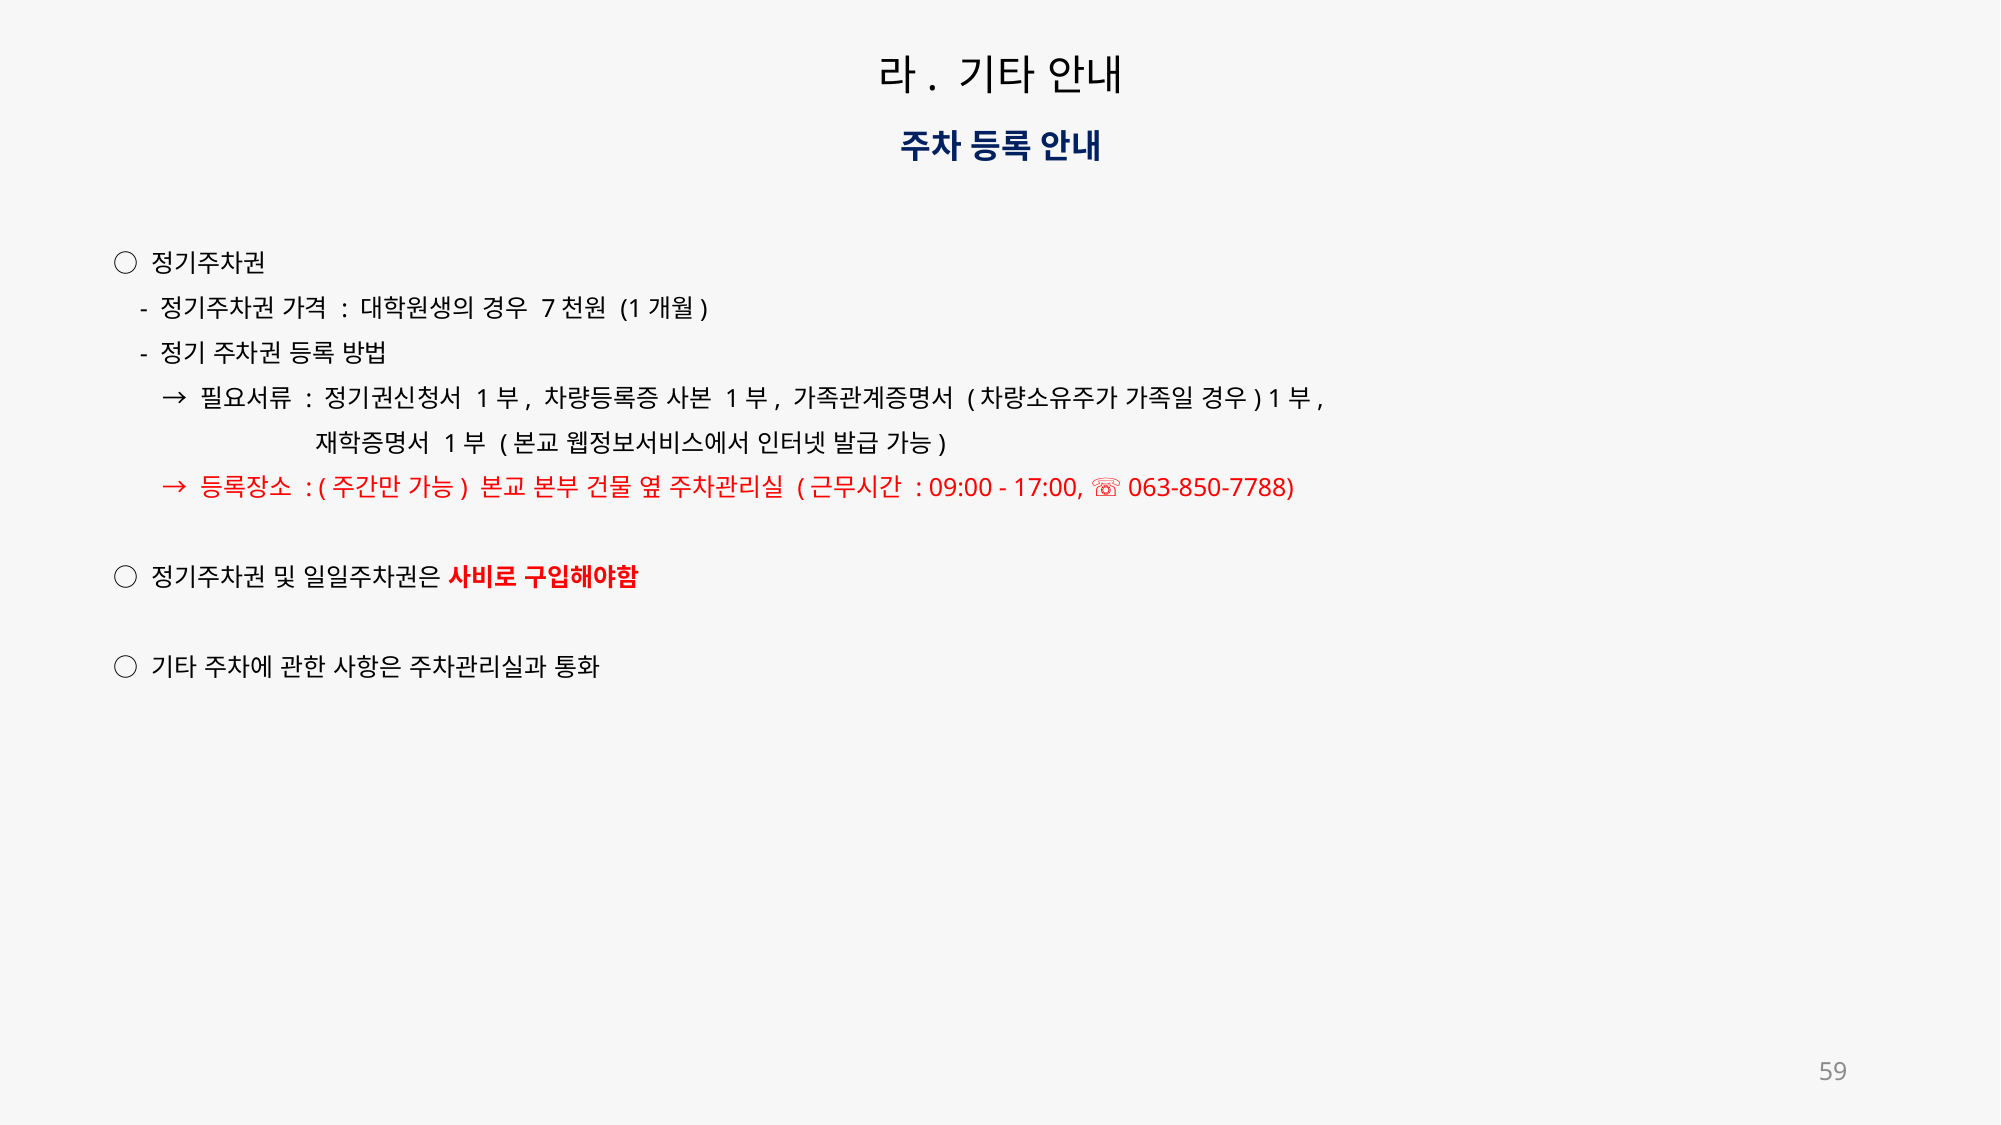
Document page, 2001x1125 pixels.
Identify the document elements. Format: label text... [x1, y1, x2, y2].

text_box 주차 등록 안내 [598, 118, 1404, 173]
slide_number 59 [1412, 1042, 1863, 1103]
text_box ○ 정기주차권 - 정기주차권 가격 : 대학원생의 경우 7천원 (1개월) - 정기 주차권 등록 방법 → 필요서류 : 정기권신청서 1부, 차량등록증 사본 1부, 가족관계증명서 (차량소유주가 가족일 경우) 1부, 재학증명서 1부 (본교 웹정보서비스에서 인터넷 발급 가능) → 등록장소 : (주간만 가능) 본교 본부 건물 옆 주차관리실 (근무시간 : 09:00 - 17:00, ☏ 063-850-7788) ○ 정기주차권 및 일일주차권은 사비로 구입해야함 ○ 기타 주차에 관한 사항은 주차관리실과 통화 [99, 226, 1875, 824]
text_box 라. 기타 안내 [565, 41, 1438, 107]
